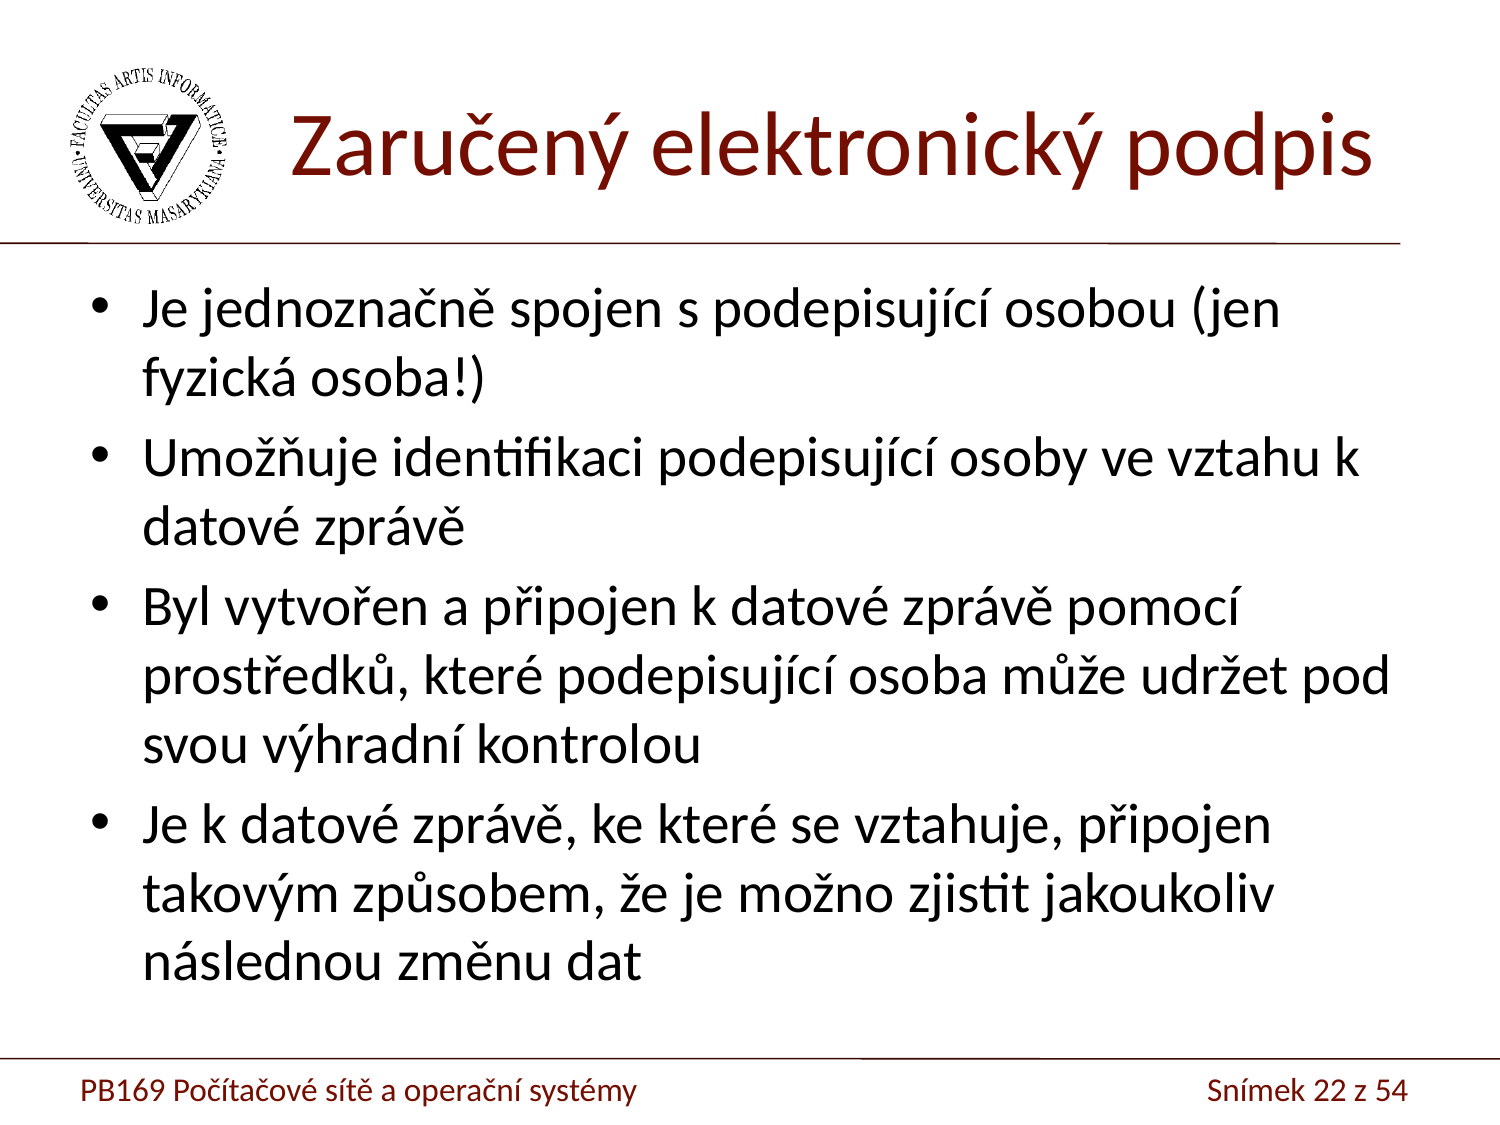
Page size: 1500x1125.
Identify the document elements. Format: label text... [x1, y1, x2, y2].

picture [70, 66, 231, 224]
list Je jednoznačně spojen s podepisující osobou (jen fyzická osoba!) Umožňuje identifikaci podepisující osoby ve vztahu k datové zprávě Byl vytvořen a připojen k datové zprávě pomocí prostředků, které podepisující osoba může udržet pod svou výhradní kontrolou Je k datové zprávě, ke které se vztahuje, připojen takovým způsobem, že je možno zjistit jakoukoliv následnou změnu dat [75, 262, 1425, 1005]
title Zaručený elektronický podpis [242, 45, 1425, 233]
